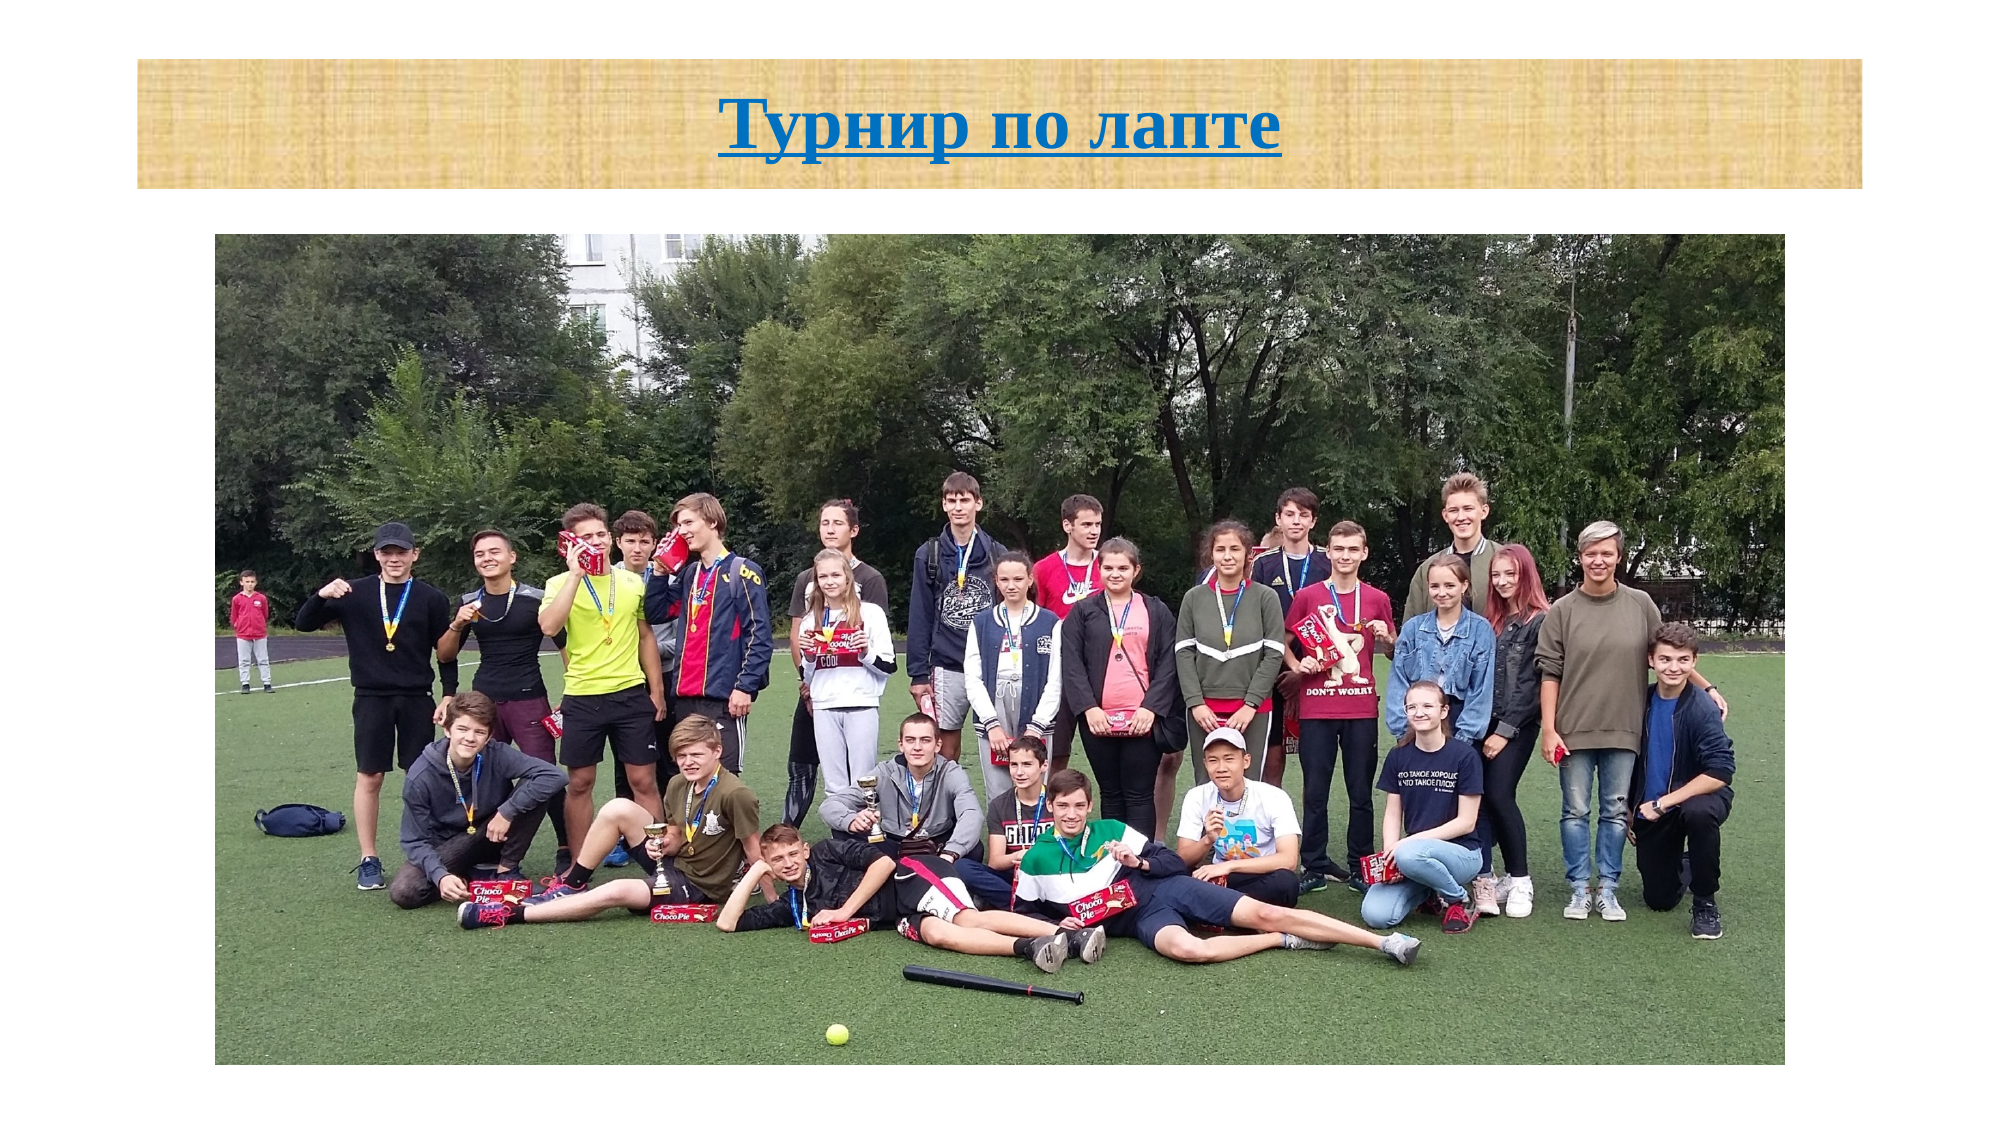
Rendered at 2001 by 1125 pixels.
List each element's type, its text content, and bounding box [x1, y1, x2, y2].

title Турнир по лапте [137, 59, 1863, 189]
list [215, 234, 1785, 1065]
